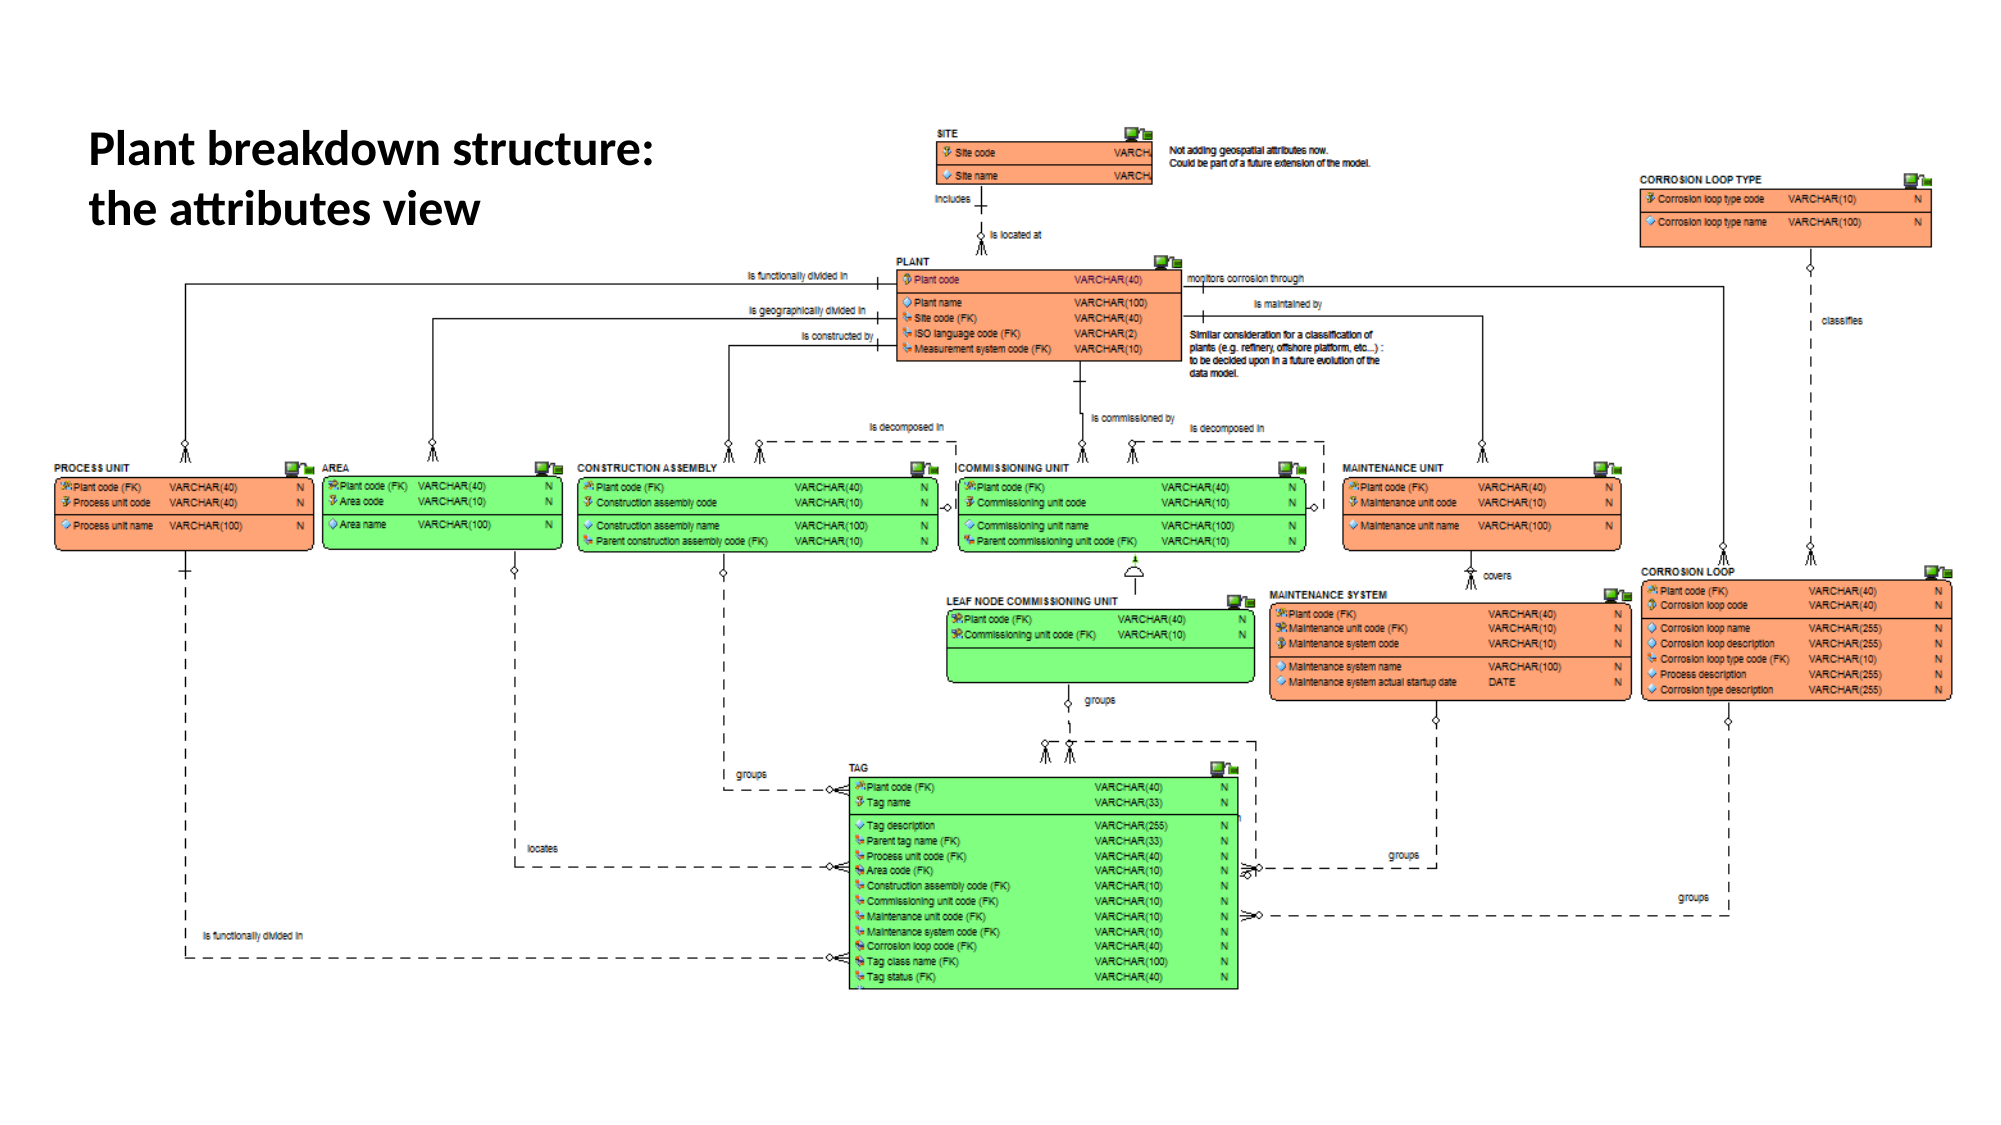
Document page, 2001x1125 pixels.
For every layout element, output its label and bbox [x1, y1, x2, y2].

picture [44, 108, 1968, 1005]
